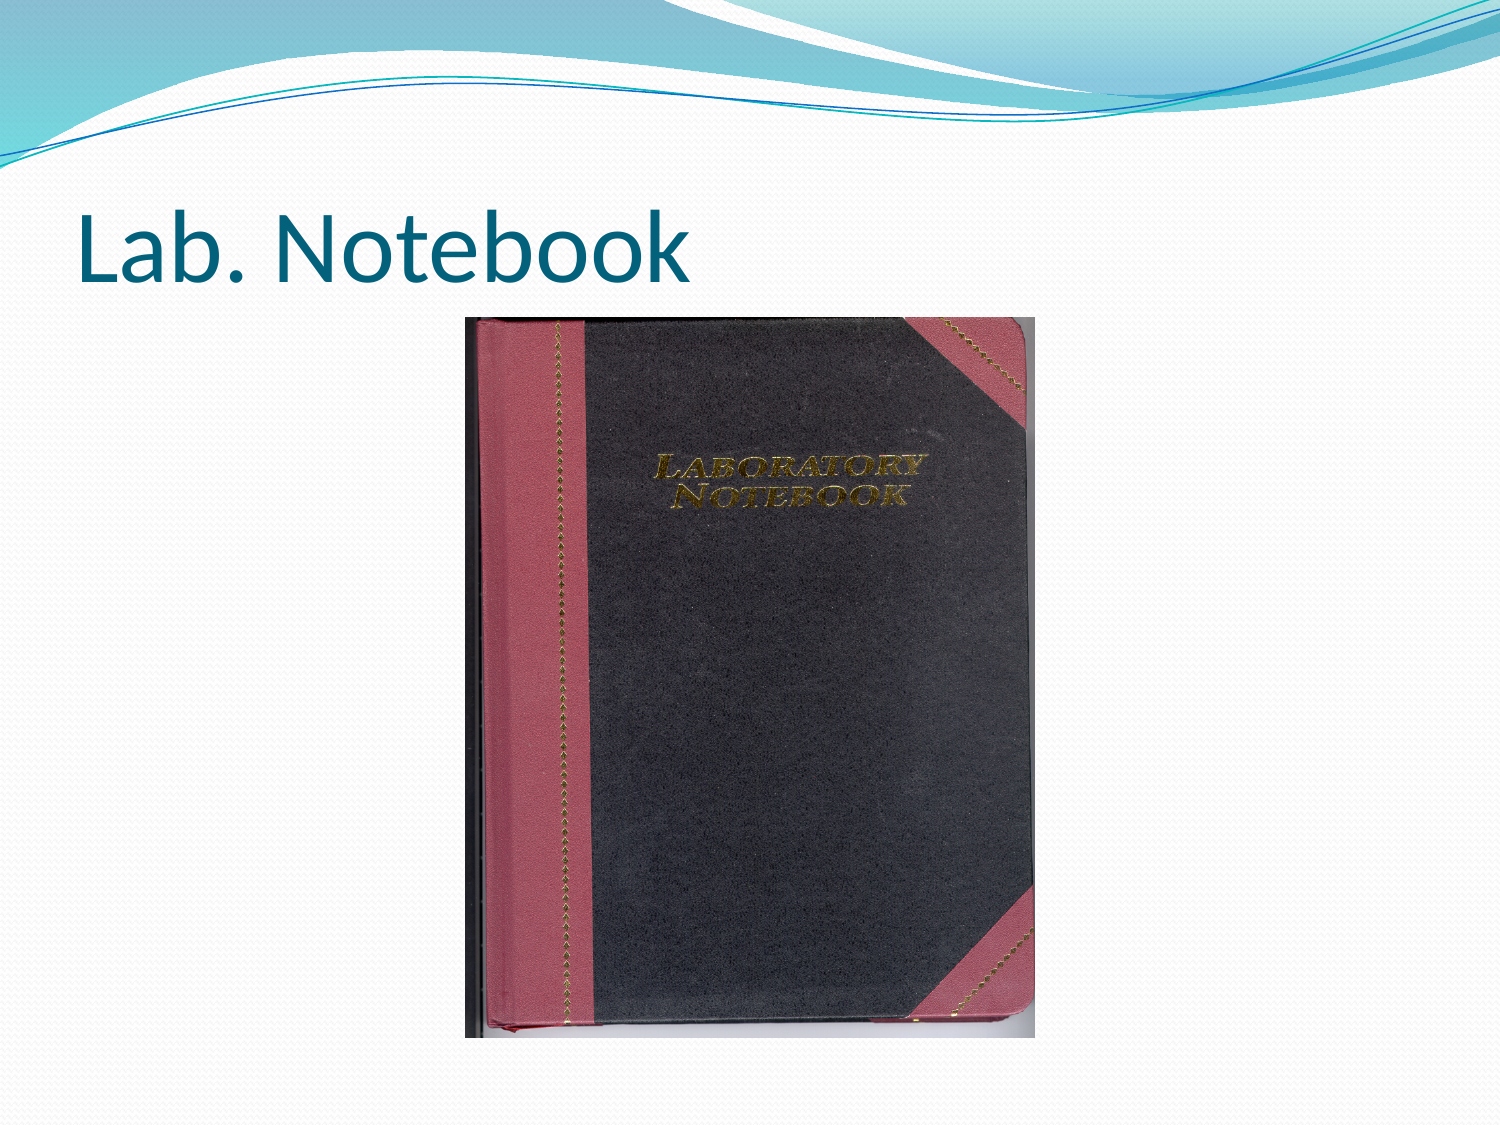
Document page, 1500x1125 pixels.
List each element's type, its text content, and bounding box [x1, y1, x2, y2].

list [465, 317, 1035, 1038]
title Lab. Notebook [75, 115, 1425, 303]
